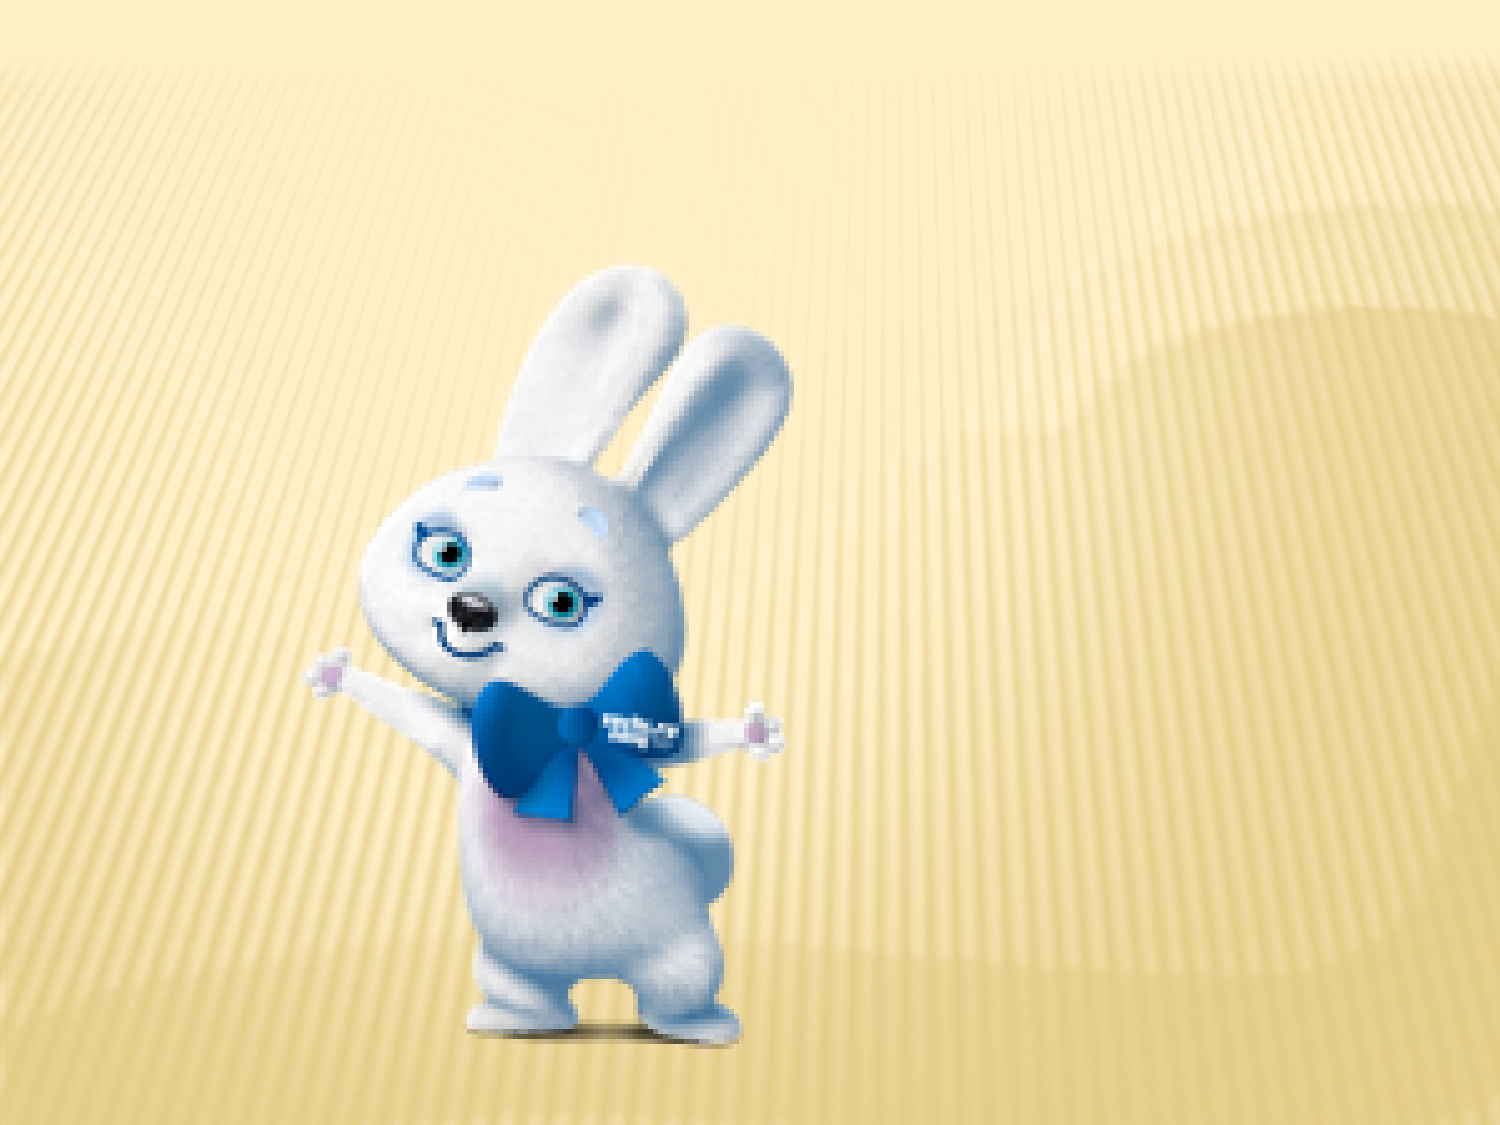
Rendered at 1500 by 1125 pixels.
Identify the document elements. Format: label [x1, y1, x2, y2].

picture [76, 0, 1081, 1125]
